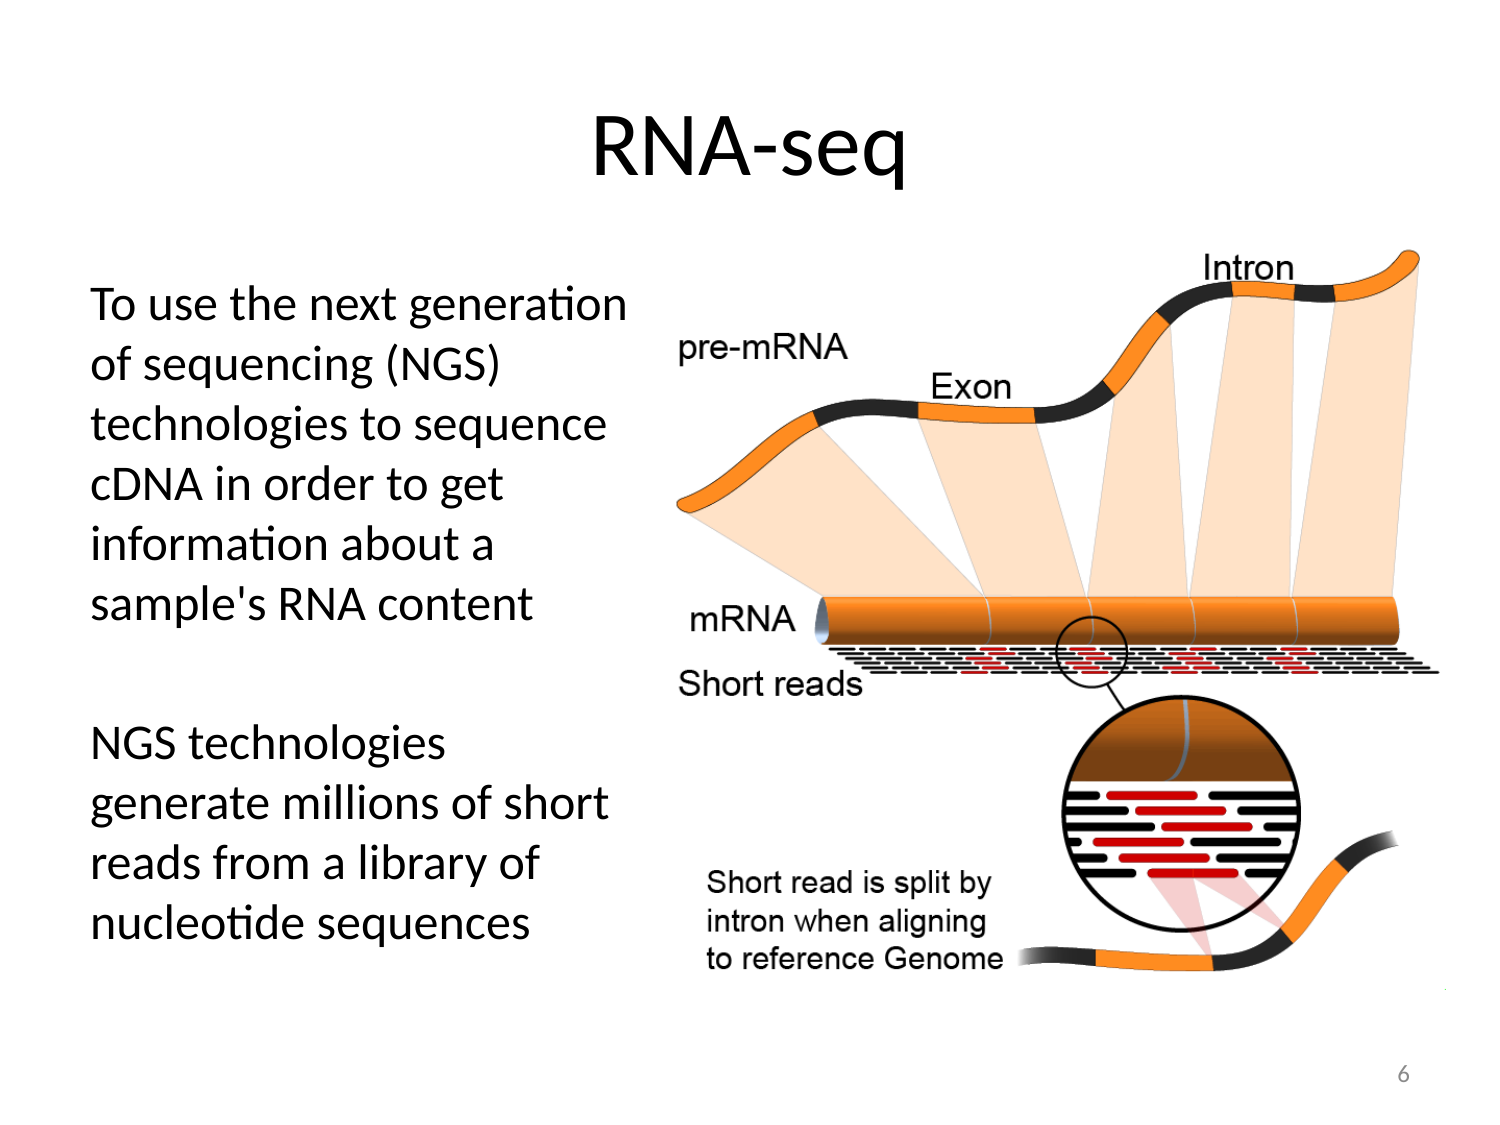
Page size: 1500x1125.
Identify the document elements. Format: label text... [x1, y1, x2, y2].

slide_number 6 [1074, 1042, 1425, 1103]
picture [662, 237, 1449, 990]
title RNA-seq [75, 45, 1425, 233]
list To use the next generation of sequencing (NGS) technologies to sequence cDNA in order to get information about a sample's RNA content NGS technologies generate millions of short reads from a library of nucleotide sequences [75, 262, 650, 1005]
